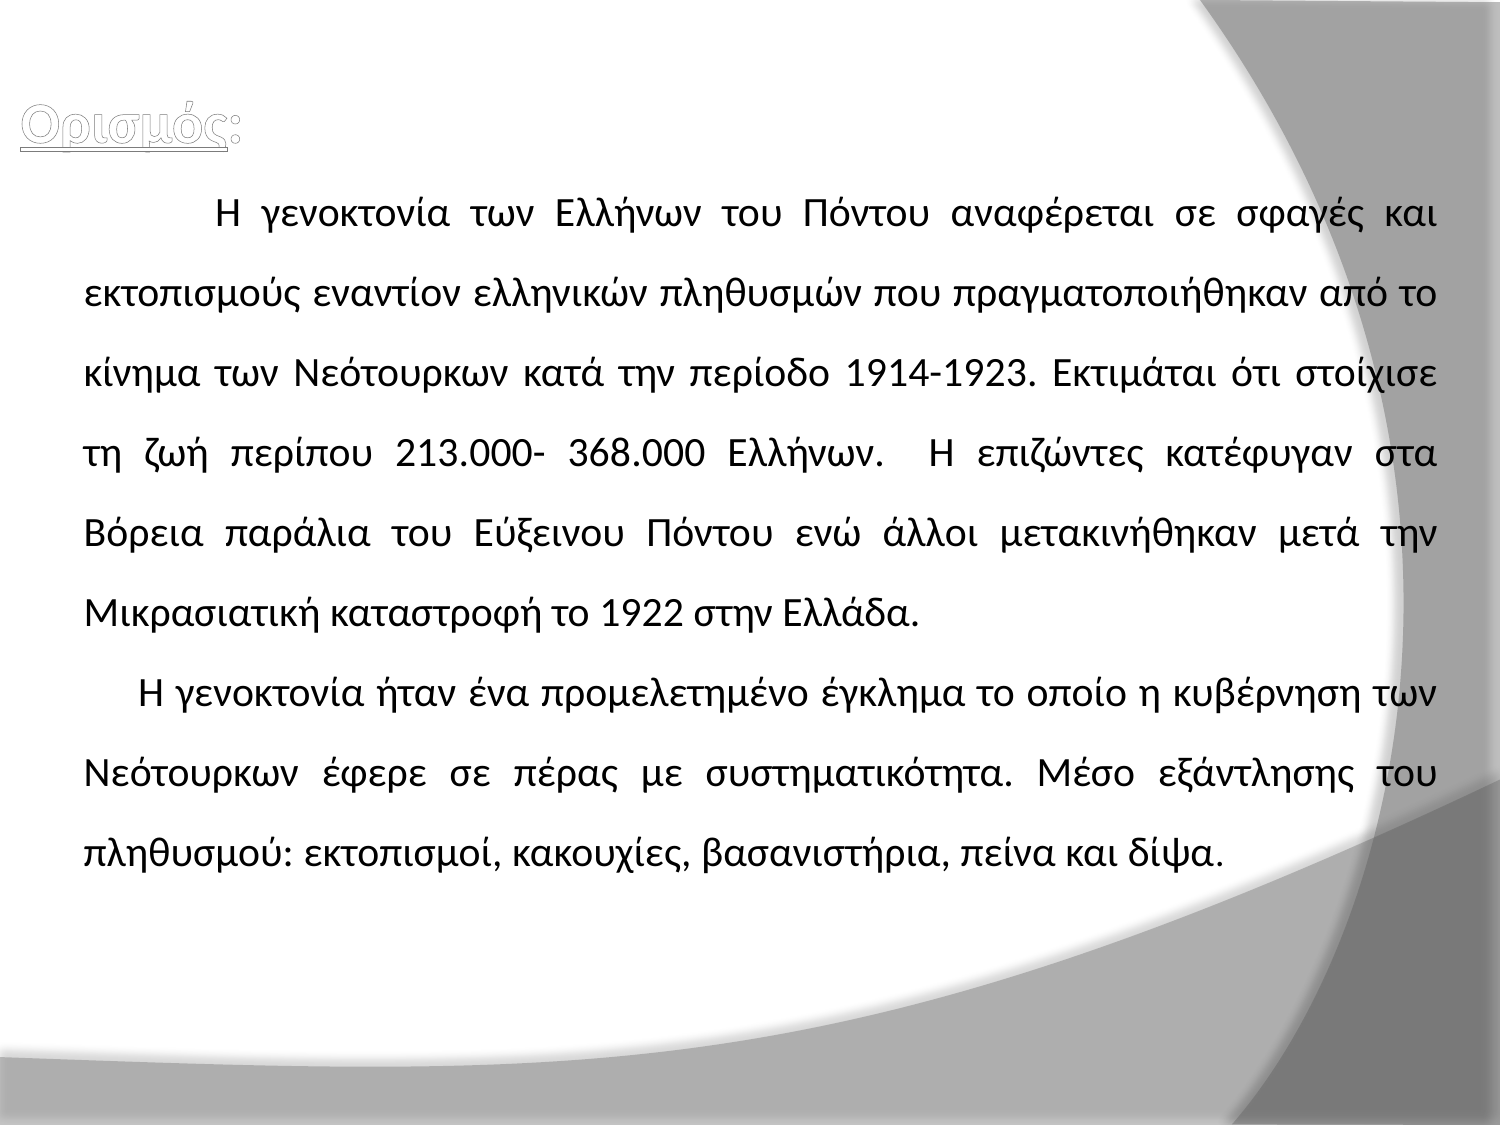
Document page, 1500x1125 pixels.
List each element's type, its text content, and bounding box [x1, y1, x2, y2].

list Ορισμός: Η γενοκτονία των Ελλήνων του Πόντου αναφέρεται σε σφαγές και εκτοπισμούς εναντίον ελληνικών πληθυσμών που πραγματοποιήθηκαν από το κίνημα των Νεότουρκων κατά την περίοδο 1914-1923. Εκτιμάται ότι στοίχισε τη ζωή περίπου 213.000- 368.000 Ελλήνων. Η επιζώντες κατέφυγαν στα Βόρεια παράλια του Εύξεινου Πόντου ενώ άλλοι μετακινήθηκαν μετά την Μικρασιατική καταστροφή το 1922 στην Ελλάδα. Η γενοκτονία ήταν ένα προμελετημένο έγκλημα το οποίο η κυβέρνηση των Νεότουρκων έφερε σε πέρας με συστηματικότητα. Μέσο εξάντλησης του πληθυσμού: εκτοπισμοί, κακουχίες, βασανιστήρια, πείνα και δίψα. [0, 35, 1454, 926]
